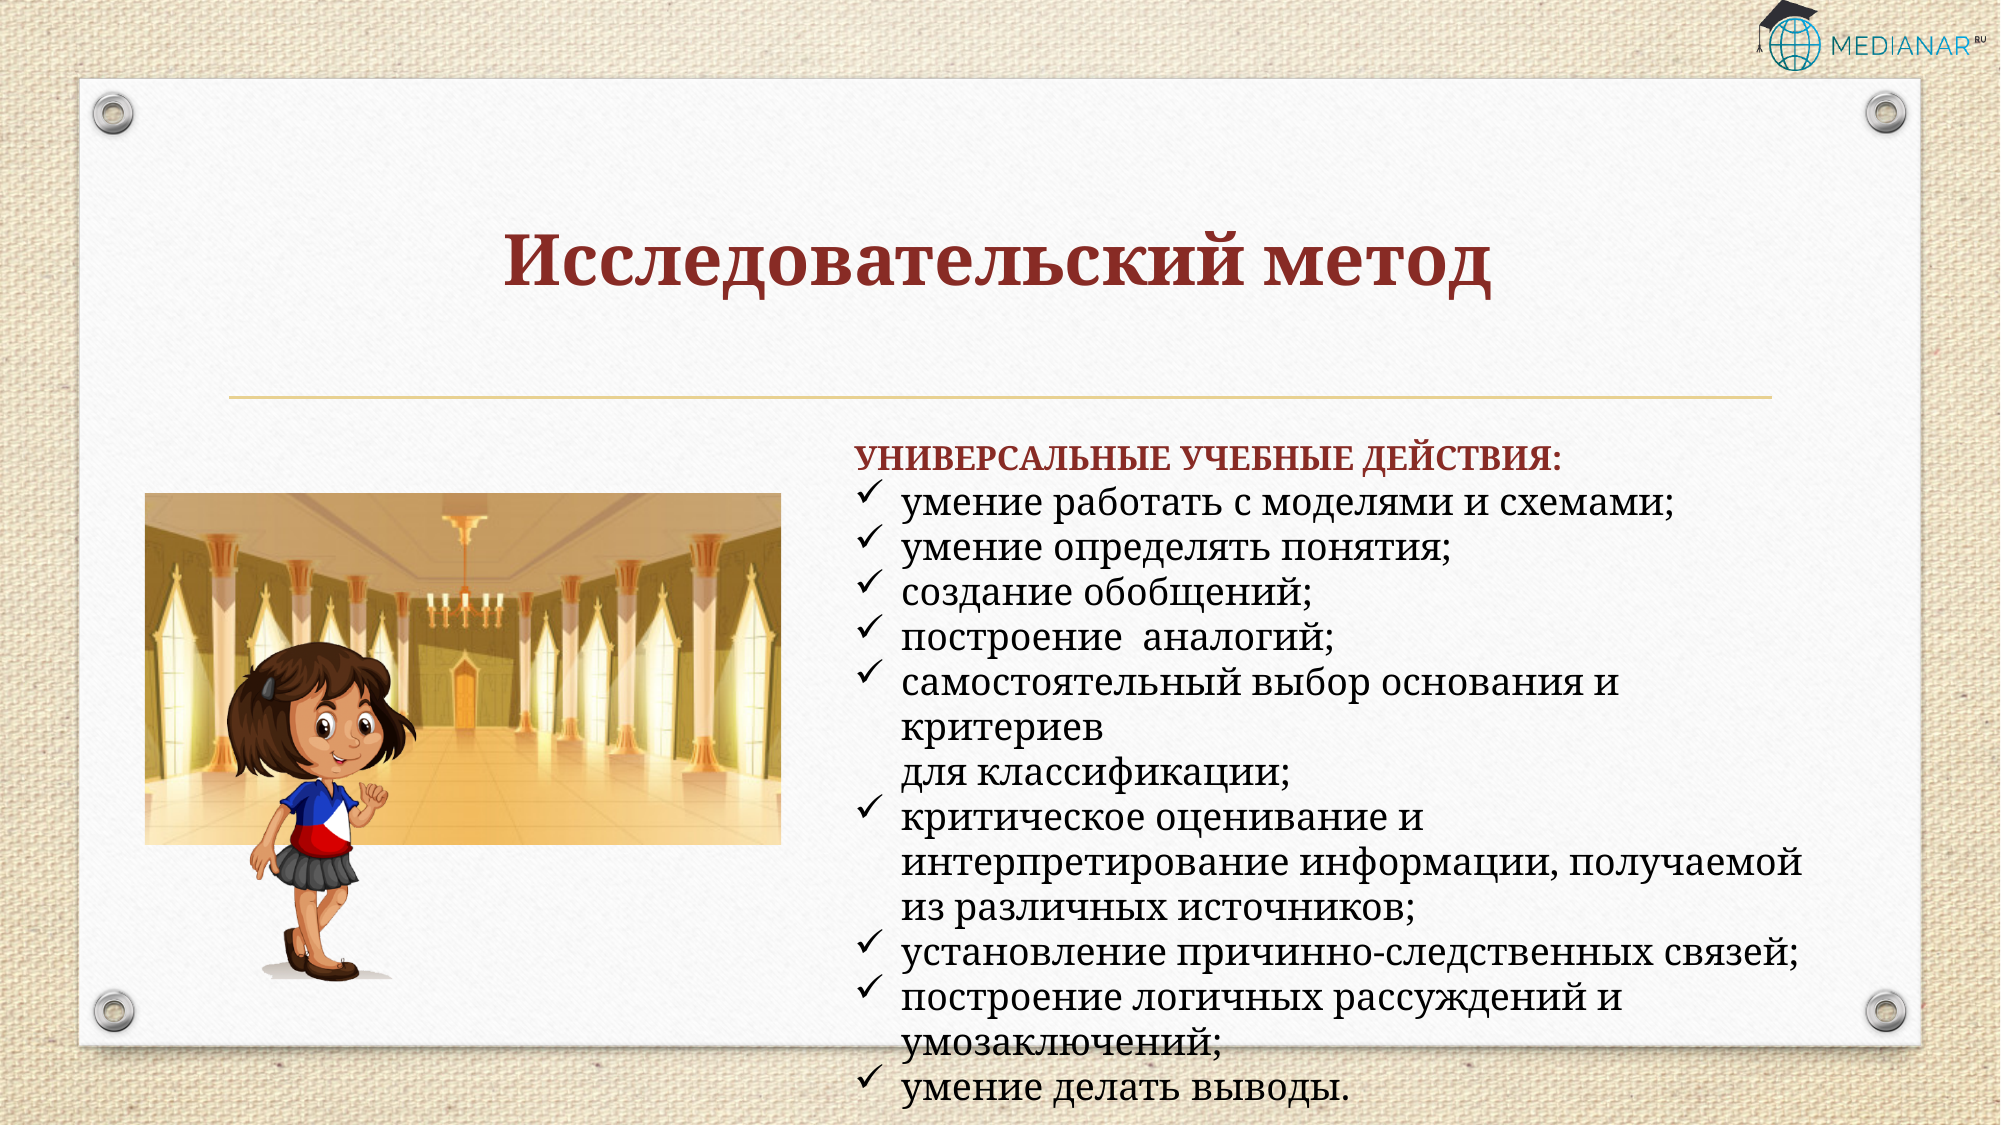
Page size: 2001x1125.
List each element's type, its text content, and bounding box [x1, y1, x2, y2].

picture [0, 0, 2001, 1125]
text_box УНИВЕРСАЛЬНЫЕ УЧЕБНЫЕ ДЕЙСТВИЯ: умение работать с моделями и схемами; умение определять понятия; создание обобщений; построение аналогий; самостоятельный выбор основания и критериев для классификации; критическое оценивание и интерпретирование информации, получаемой из различных источников; установление причинно-следственных связей; построение логичных рассуждений и умозаключений; умение делать выводы. [838, 429, 1828, 1116]
text_box Исследовательский метод [144, 207, 1852, 308]
